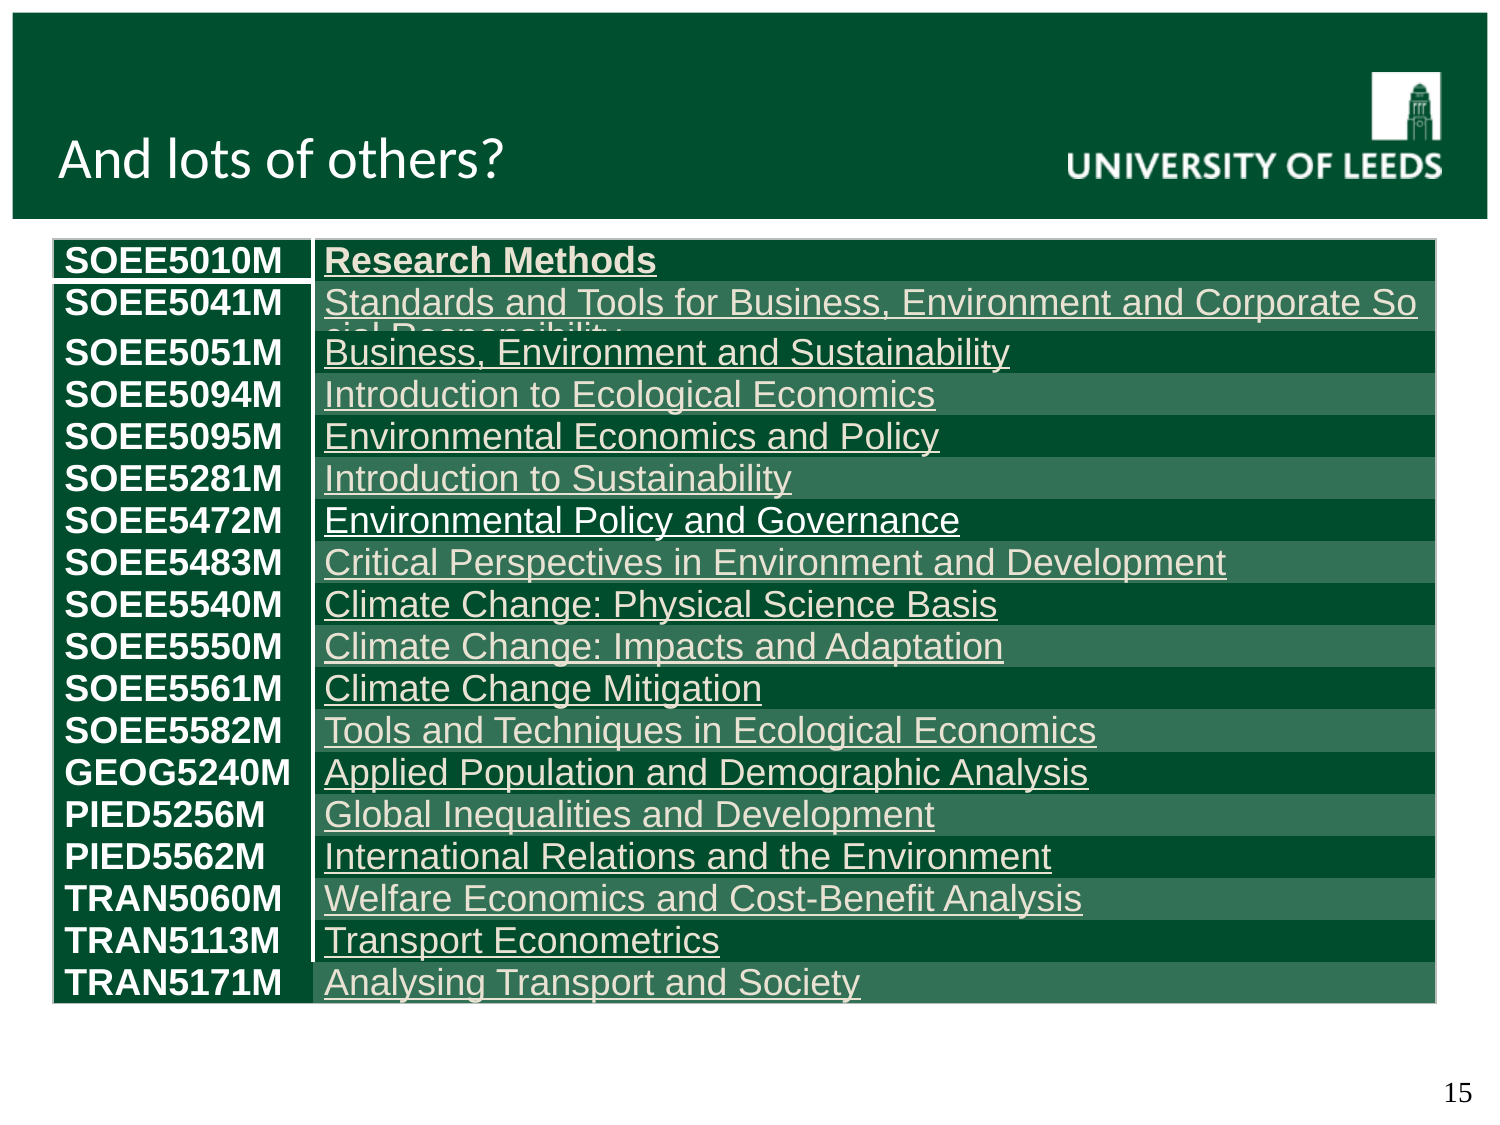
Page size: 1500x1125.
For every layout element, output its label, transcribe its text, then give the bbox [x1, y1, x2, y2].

table_cell Environmental Economics and Policy [315, 415, 1435, 457]
table_cell Standards and Tools for Business, Environment and Corporate Social Responsibility [315, 281, 1435, 331]
table_cell Climate Change: Impacts and Adaptation [315, 625, 1435, 667]
table_cell SOEE5094M [54, 373, 311, 415]
table_cell Analysing Transport and Society [313, 962, 1435, 1003]
table_cell SOEE5582M [54, 709, 311, 752]
table_cell Climate Change Mitigation [315, 667, 1435, 709]
table_cell SOEE5281M [54, 457, 311, 499]
table_cell SOEE5550M [54, 625, 311, 667]
table_cell Welfare Economics and Cost-Benefit Analysis [315, 878, 1435, 920]
table_cell Introduction to Sustainability [315, 457, 1435, 499]
picture [1068, 72, 1442, 179]
table_cell International Relations and the Environment [315, 836, 1435, 878]
table_cell Applied Population and Demographic Analysis [315, 752, 1435, 794]
table_cell SOEE5095M [54, 415, 311, 457]
table_cell SOEE5561M [54, 667, 311, 709]
table_cell PIED5256M [54, 794, 311, 836]
table_cell Introduction to Ecological Economics [315, 373, 1435, 415]
table_cell TRAN5113M [54, 920, 311, 962]
table_header SOEE5010M [54, 240, 311, 278]
table_cell SOEE5472M [54, 499, 311, 541]
table_header Research Methods [315, 240, 1435, 281]
table_cell Climate Change: Physical Science Basis [315, 583, 1435, 625]
table_cell Transport Econometrics [315, 920, 1435, 962]
table_cell Critical Perspectives in Environment and Development [315, 541, 1435, 583]
table_cell Global Inequalities and Development [315, 794, 1435, 836]
title And lots of others? [58, 69, 859, 191]
table_cell PIED5562M [54, 836, 311, 878]
table_cell SOEE5483M [54, 541, 311, 583]
table_cell SOEE5051M [54, 331, 311, 373]
slide_number 15 [1174, 1066, 1488, 1125]
table_cell SOEE5041M [54, 284, 311, 331]
table_cell TRAN5171M [54, 962, 313, 1003]
table_cell GEOG5240M [54, 752, 311, 794]
table_cell Tools and Techniques in Ecological Economics [315, 709, 1435, 752]
table_cell Business, Environment and Sustainability [315, 331, 1435, 373]
table_cell SOEE5540M [54, 583, 311, 625]
table_cell Environmental Policy and Governance [315, 499, 1435, 541]
table_cell TRAN5060M [54, 878, 311, 920]
